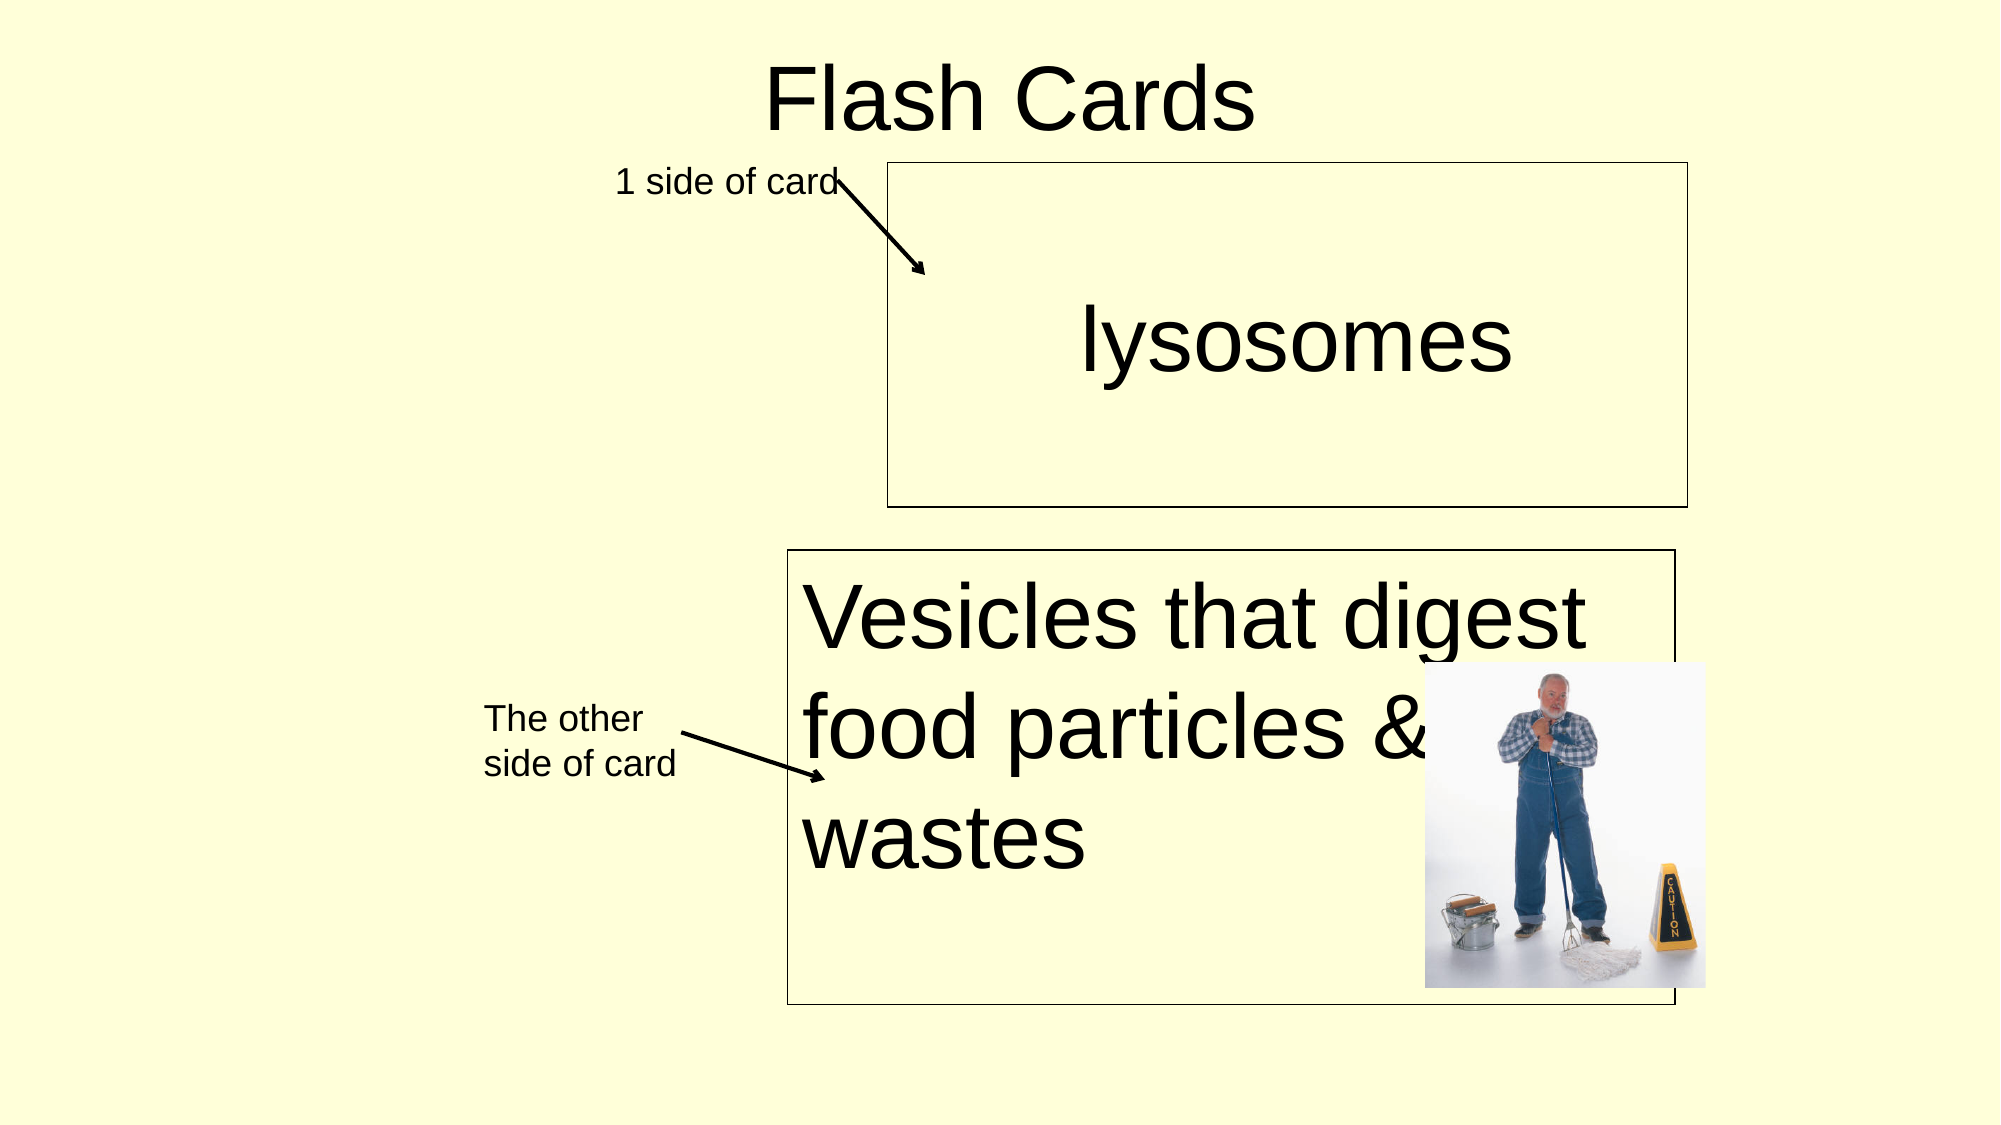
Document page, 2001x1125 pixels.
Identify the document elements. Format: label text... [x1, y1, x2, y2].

title Flash Cards [336, 0, 1687, 188]
text_box The other side of card [468, 686, 732, 791]
text_box 1 side of card [600, 149, 863, 210]
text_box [837, 179, 926, 276]
text_box Vesicles that digest food particles & wastes [787, 549, 1675, 1005]
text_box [680, 732, 826, 780]
text_box lysosomes [887, 162, 1688, 508]
picture [1424, 662, 1706, 988]
